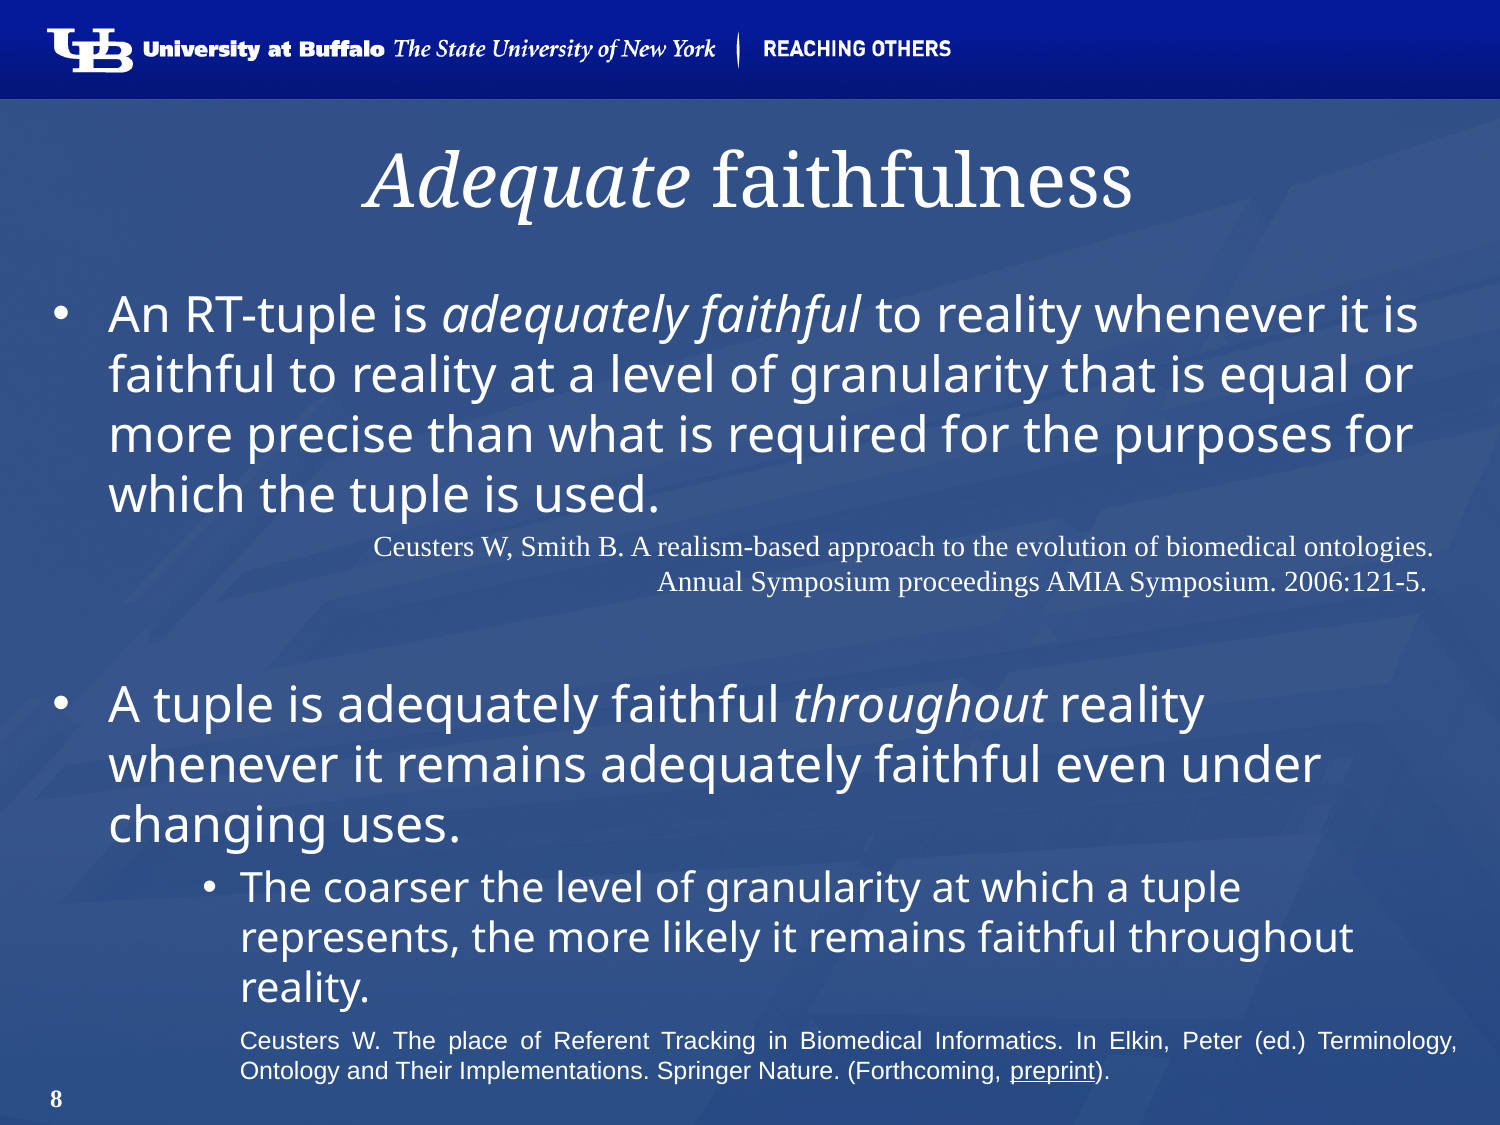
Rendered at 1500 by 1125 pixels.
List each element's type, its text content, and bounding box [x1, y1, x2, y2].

list An RT-tuple is adequately faithful to reality whenever it is faithful to reality at a level of granularity that is equal or more precise than what is required for the purposes for which the tuple is used. A tuple is adequately faithful throughout reality whenever it remains adequately faithful even under changing uses. The coarser the level of granularity at which a tuple represents, the more likely it remains faithful throughout reality. [37, 275, 1463, 1088]
text_box Ceusters W, Smith B. A realism-based approach to the evolution of biomedical ontologies. Annual Symposium proceedings AMIA Symposium. 2006:121-5. [275, 519, 1450, 605]
text_box Ceusters W. The place of Referent Tracking in Biomedical Informatics. In Elkin, Peter (ed.) Terminology, Ontology and Their Implementations. Springer Nature. (Forthcoming, preprint). [225, 1017, 1475, 1092]
title Adequate faithfulness [37, 125, 1463, 250]
slide_number 8 [0, 1087, 63, 1113]
picture [0, 0, 1500, 99]
